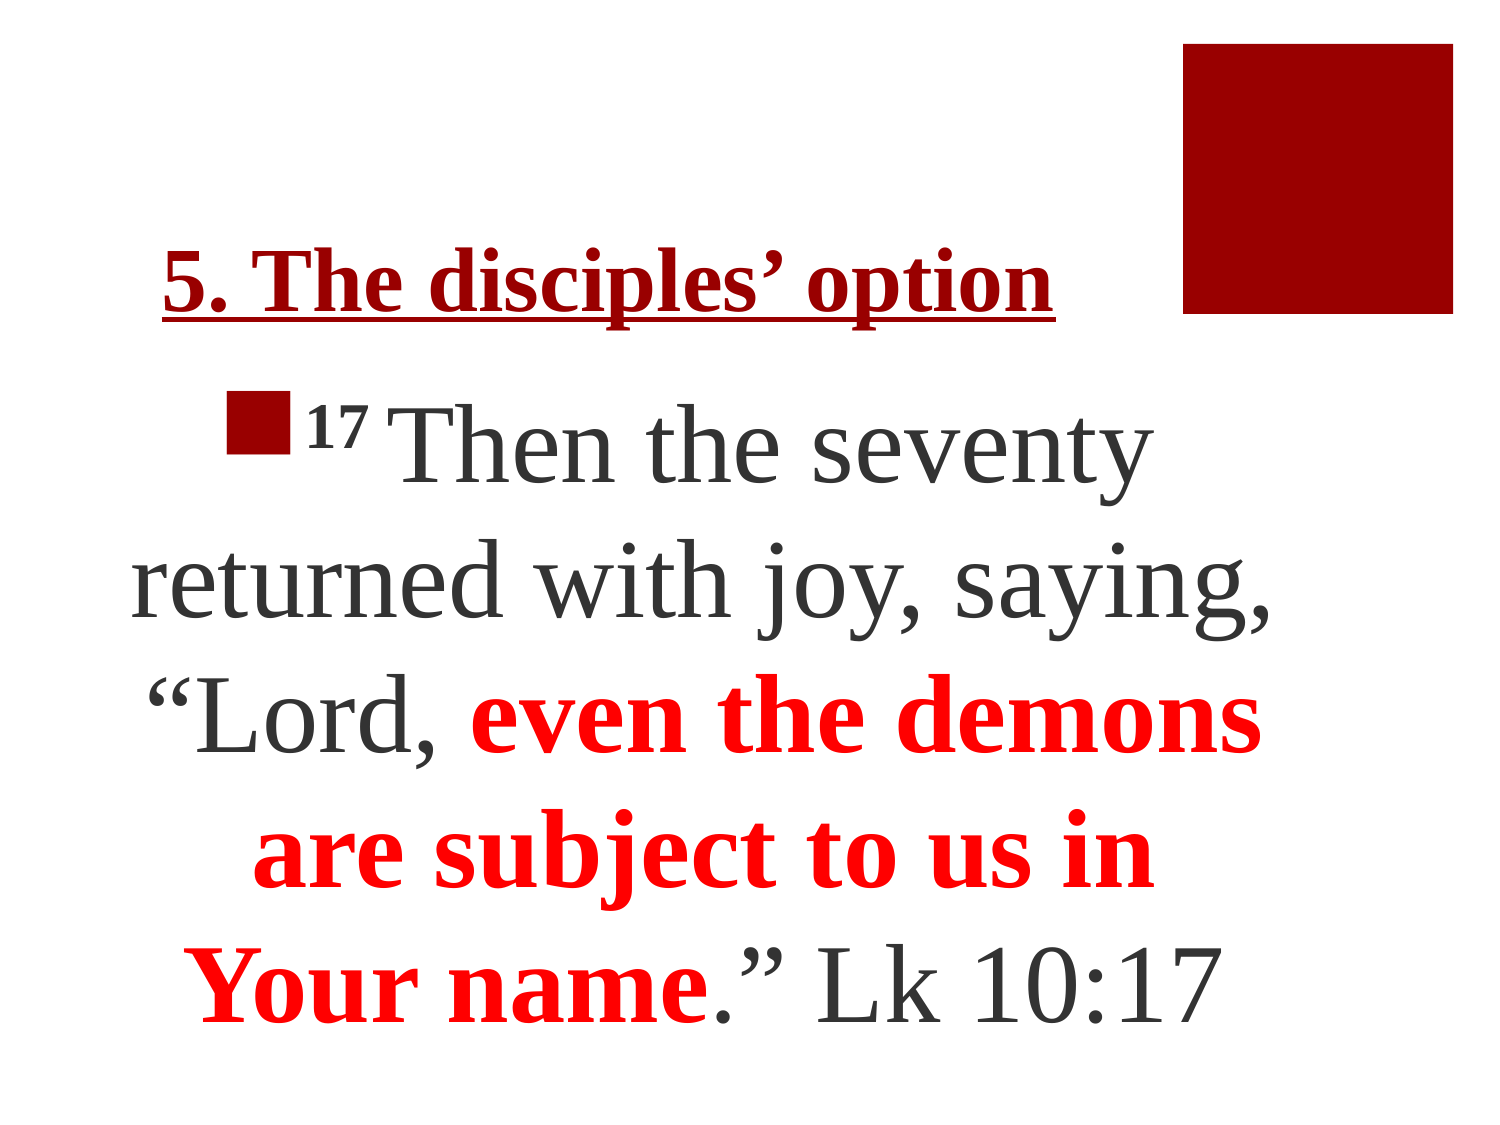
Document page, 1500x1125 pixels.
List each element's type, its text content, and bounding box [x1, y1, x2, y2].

title 5. The disciples’ option [75, 149, 1143, 338]
list 17 Then the seventy returned with joy, saying, “Lord, even the demons are subject to us in Your name.” Lk 10:17 [75, 362, 1296, 1071]
